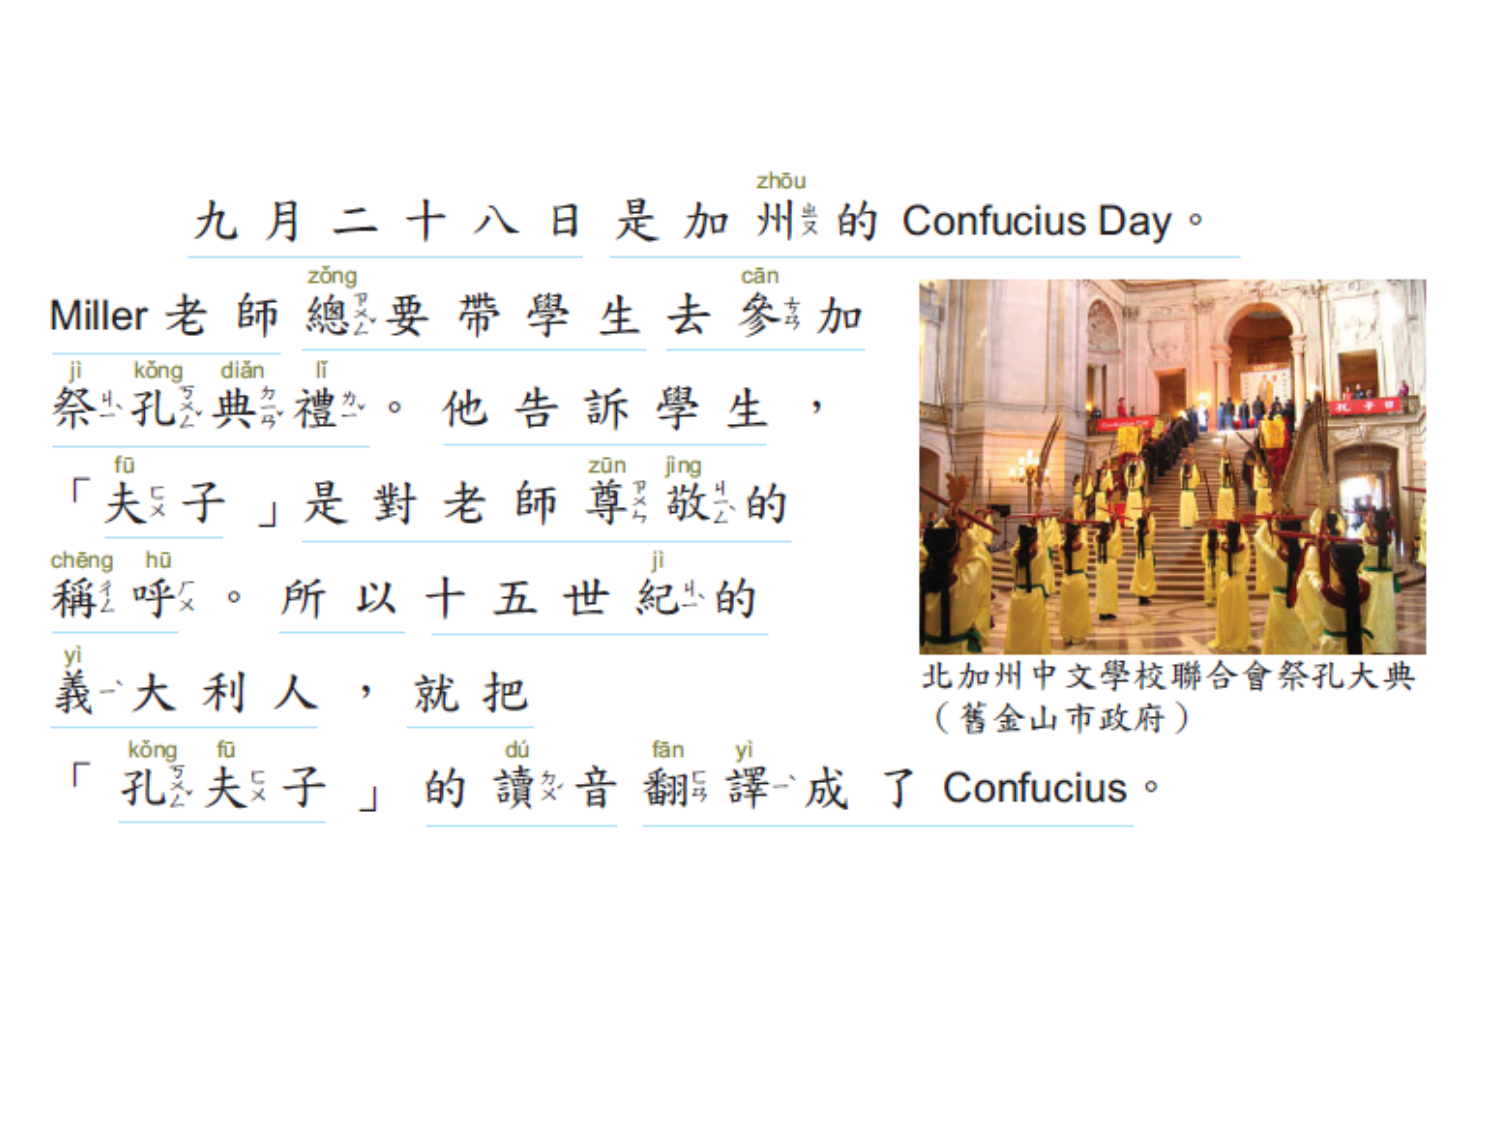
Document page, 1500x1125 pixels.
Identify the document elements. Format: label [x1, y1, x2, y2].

picture [23, 152, 1446, 841]
